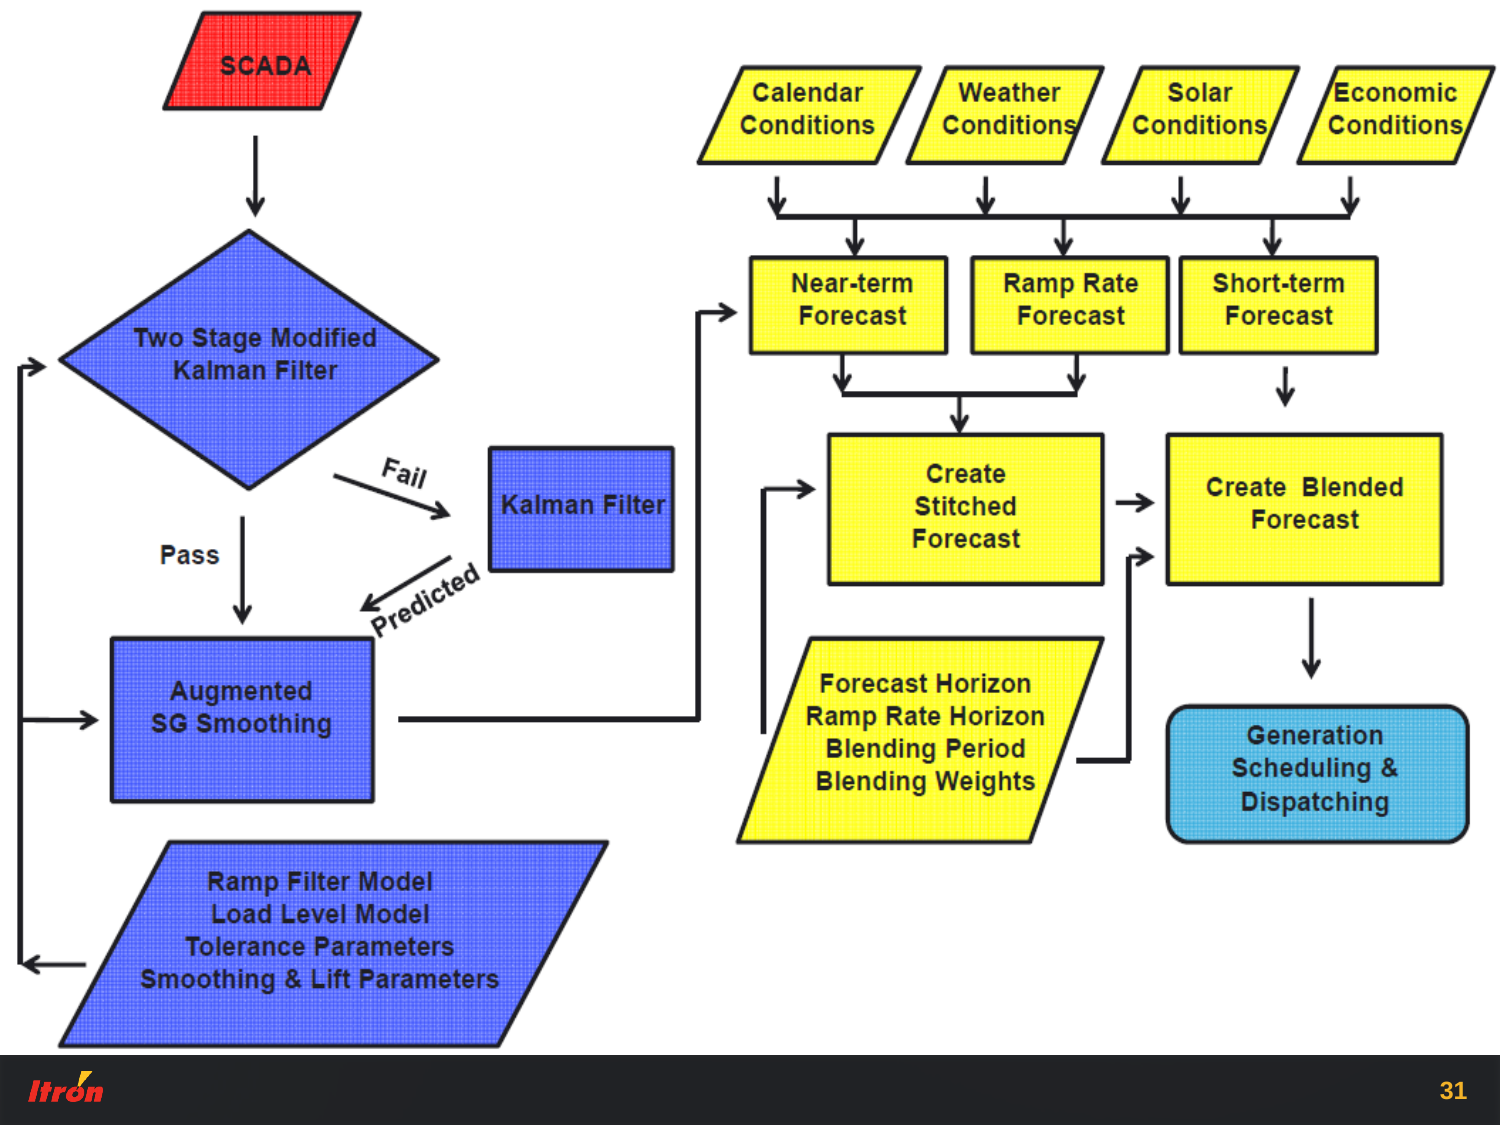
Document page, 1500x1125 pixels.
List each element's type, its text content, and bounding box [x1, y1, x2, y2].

slide_number 31 [1425, 1067, 1487, 1108]
picture [27, 1071, 103, 1102]
picture [0, 0, 1500, 1055]
